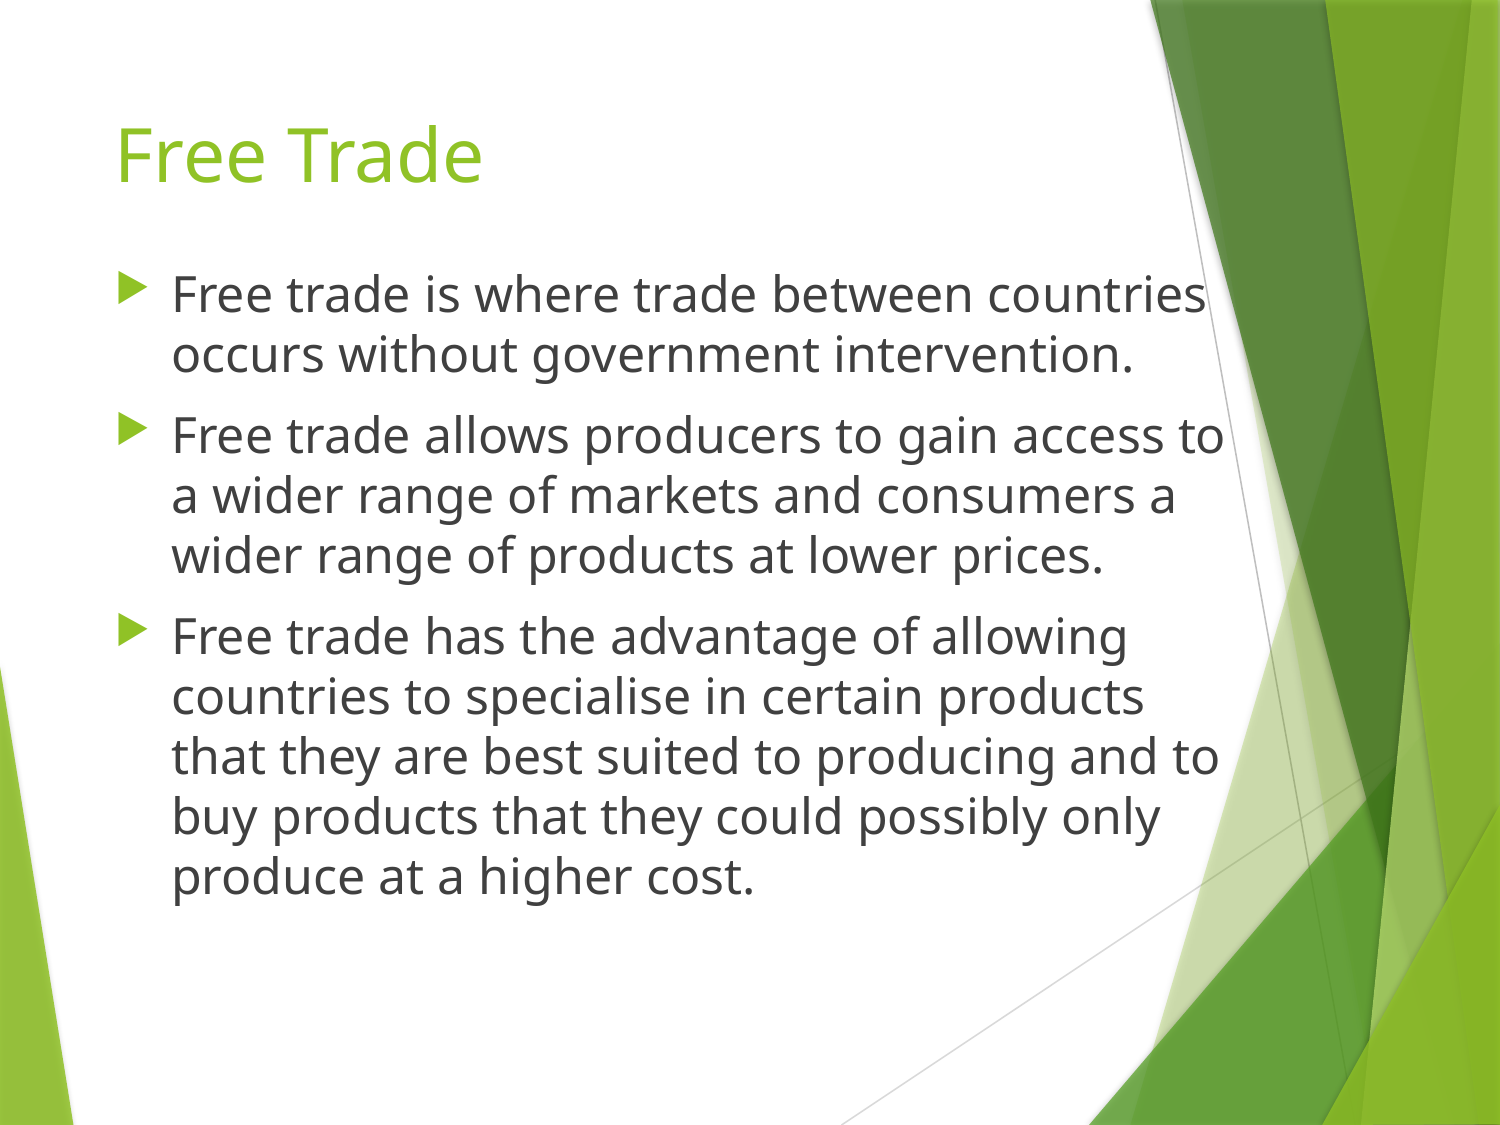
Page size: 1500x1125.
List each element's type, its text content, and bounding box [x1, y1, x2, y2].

title Free Trade [99, 99, 1142, 255]
list Free trade is where trade between countries occurs without government intervention. Free trade allows producers to gain access to a wider range of markets and consumers a wider range of products at lower prices. Free trade has the advantage of allowing countries to specialise in certain products that they are best suited to producing and to buy products that they could possibly only produce at a higher cost. [99, 255, 1258, 992]
